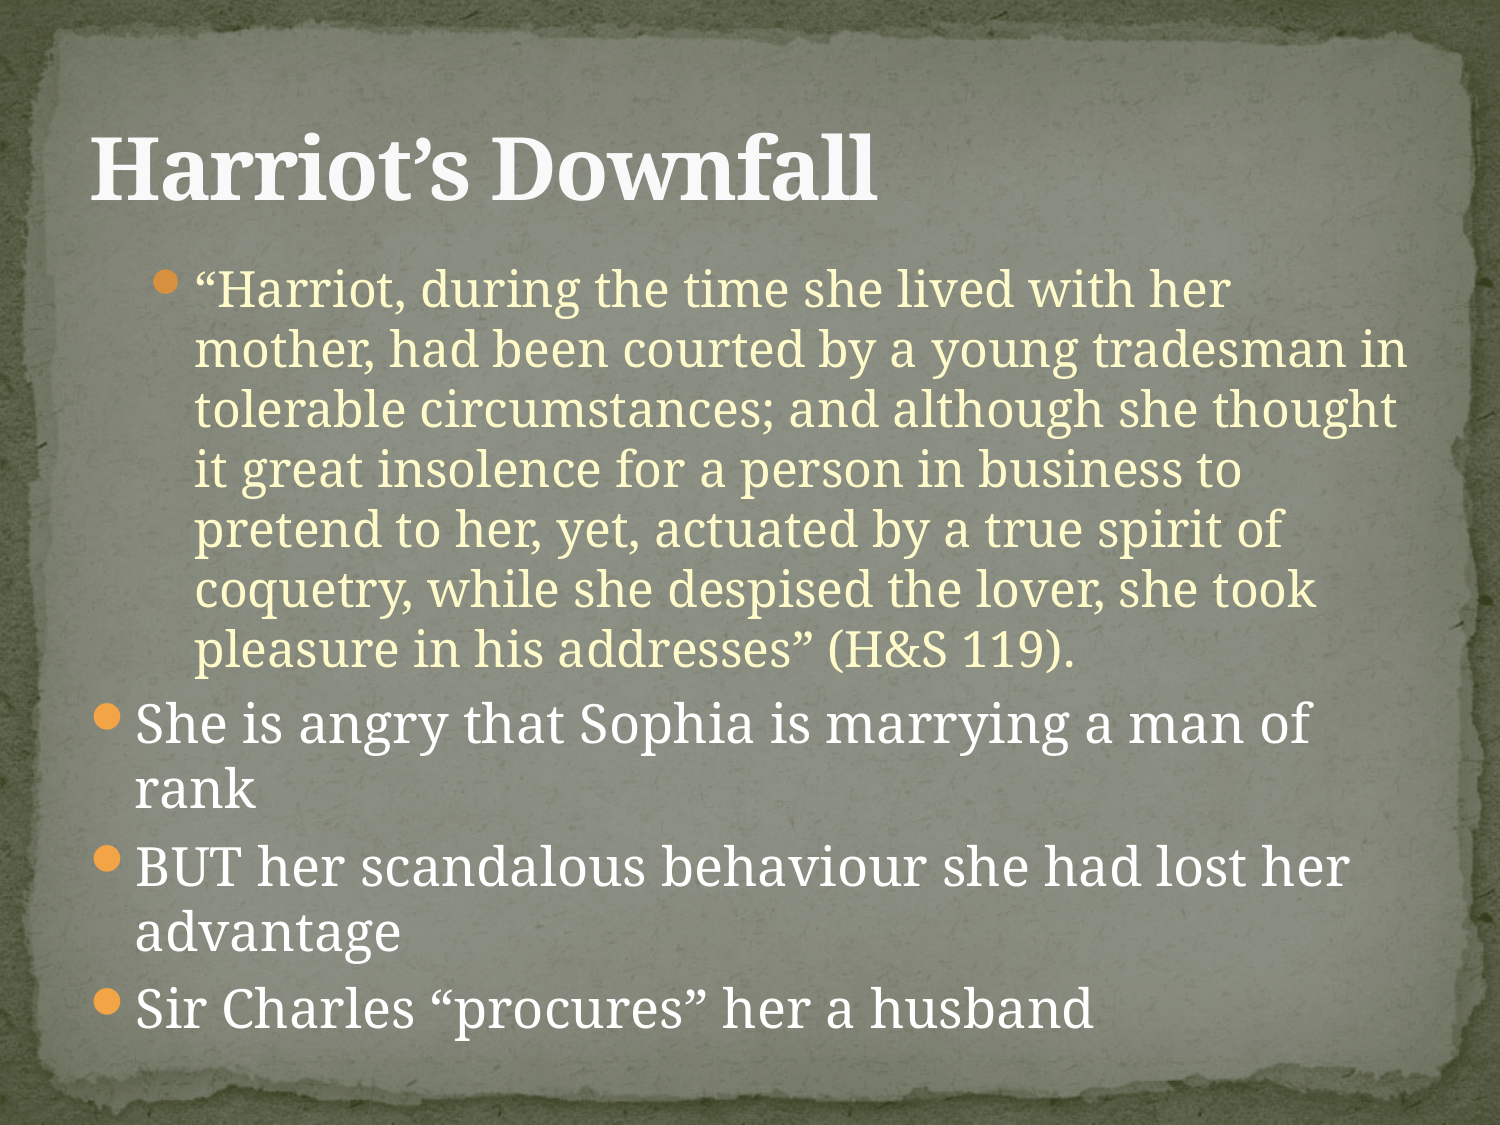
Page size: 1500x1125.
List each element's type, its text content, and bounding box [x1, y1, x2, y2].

title Harriot’s Downfall [74, 24, 1425, 225]
list “Harriot, during the time she lived with her mother, had been courted by a young tradesman in tolerable circumstances; and although she thought it great insolence for a person in business to pretend to her, yet, actuated by a true spirit of coquetry, while she despised the lover, she took pleasure in his addresses” (H&S 119). She is angry that Sophia is marrying a man of rank BUT her scandalous behaviour she had lost her advantage Sir Charles “procures” her a husband [75, 249, 1425, 1000]
